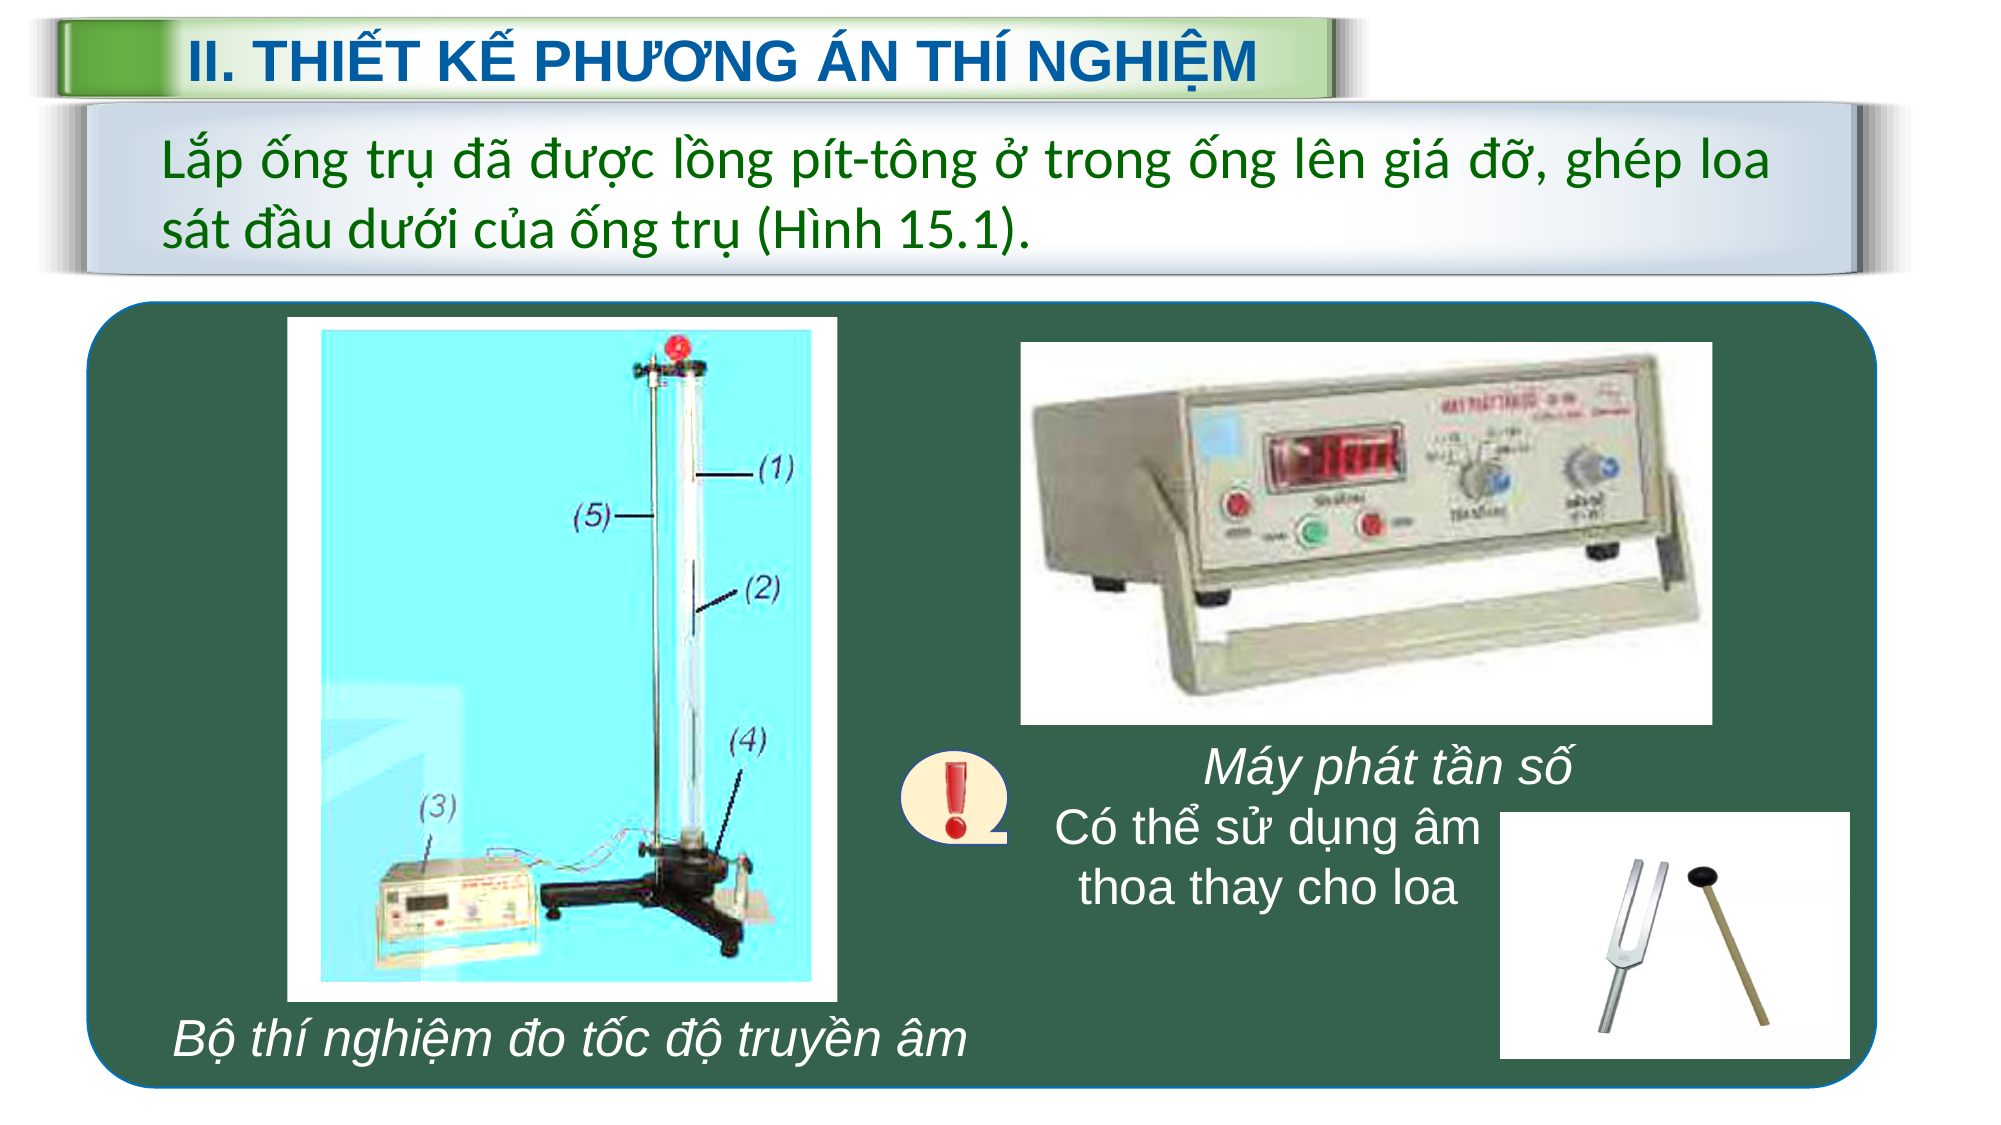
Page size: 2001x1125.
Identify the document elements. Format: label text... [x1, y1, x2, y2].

picture [287, 317, 838, 1002]
text_box [86, 301, 1878, 1089]
picture [1499, 812, 1850, 1059]
picture [1020, 342, 1713, 725]
text_box Bộ thí nghiệm đo tốc độ truyền âm [144, 996, 998, 1074]
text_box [899, 749, 1009, 845]
text_box Có thể sử dụng âm thoa thay cho loa [999, 786, 1538, 922]
text_box Máy phát tần số [1087, 725, 1690, 803]
picture [34, 99, 1917, 278]
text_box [25, 13, 1375, 103]
